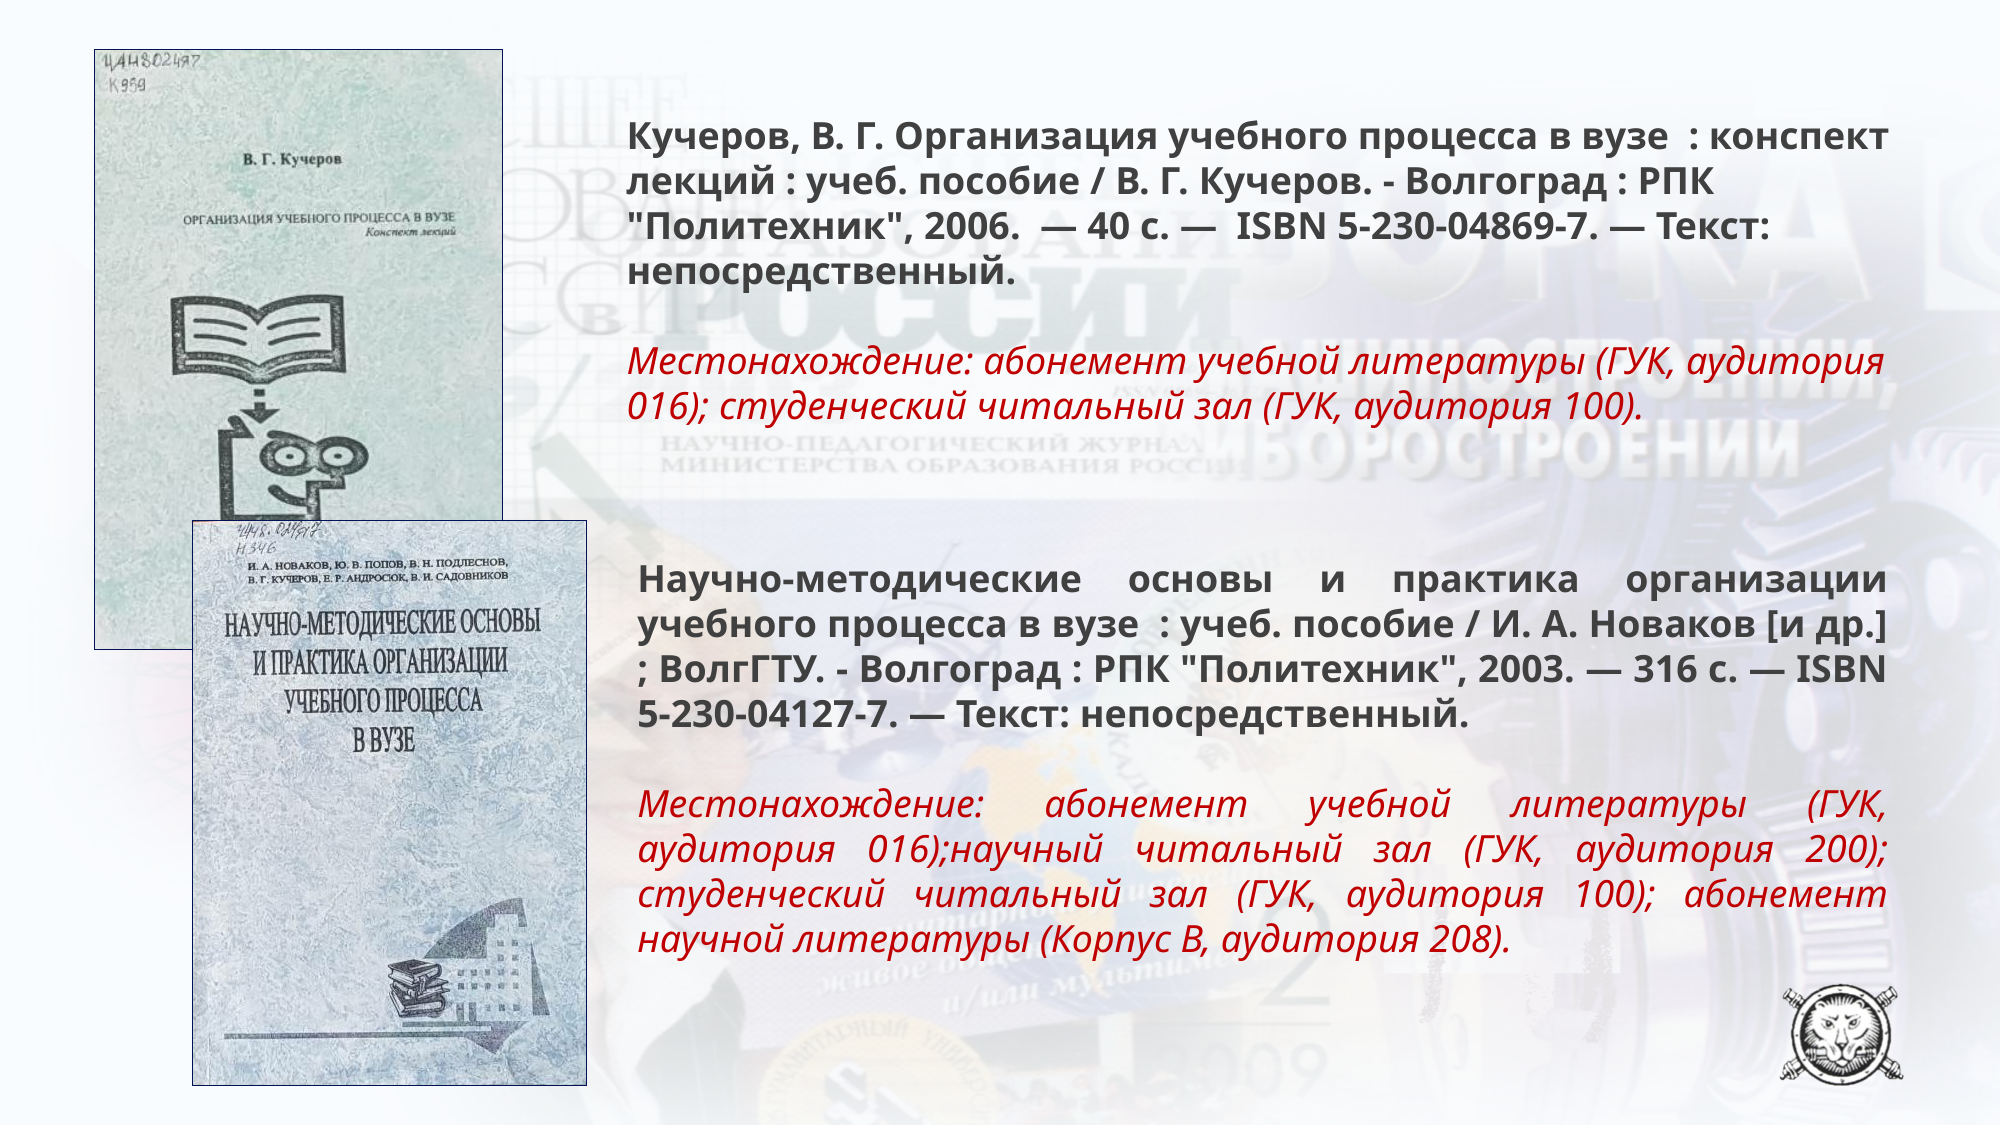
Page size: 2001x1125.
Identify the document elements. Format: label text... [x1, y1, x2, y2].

text_box Научно-методические основы и практика организации учебного процесса в вузе : учеб. пособие / И. А. Новаков [и др.] ; ВолгГТУ. - Волгоград : РПК "Политехник", 2003. — 316 с. — ISBN 5-230-04127-7. — Текст: непосредственный. Местонахождение: абонемент учебной литературы (ГУК, аудитория 016);научный читальный зал (ГУК, аудитория 200); студенческий читальный зал (ГУК, аудитория 100); абонемент научной литературы (Корпус В, аудитория 208). [622, 547, 1904, 968]
text_box Кучеров, В. Г. Организация учебного процесса в вузе : конспект лекций : учеб. пособие / В. Г. Кучеров. - Волгоград : РПК "Политехник", 2006. — 40 с. — ISBN 5-230-04869-7. — Текст: непосредственный. Местонахождение: абонемент учебной литературы (ГУК, аудитория 016); студенческий читальный зал (ГУК, аудитория 100). [611, 104, 1914, 474]
picture [1779, 983, 1904, 1086]
picture [93, 49, 587, 1086]
